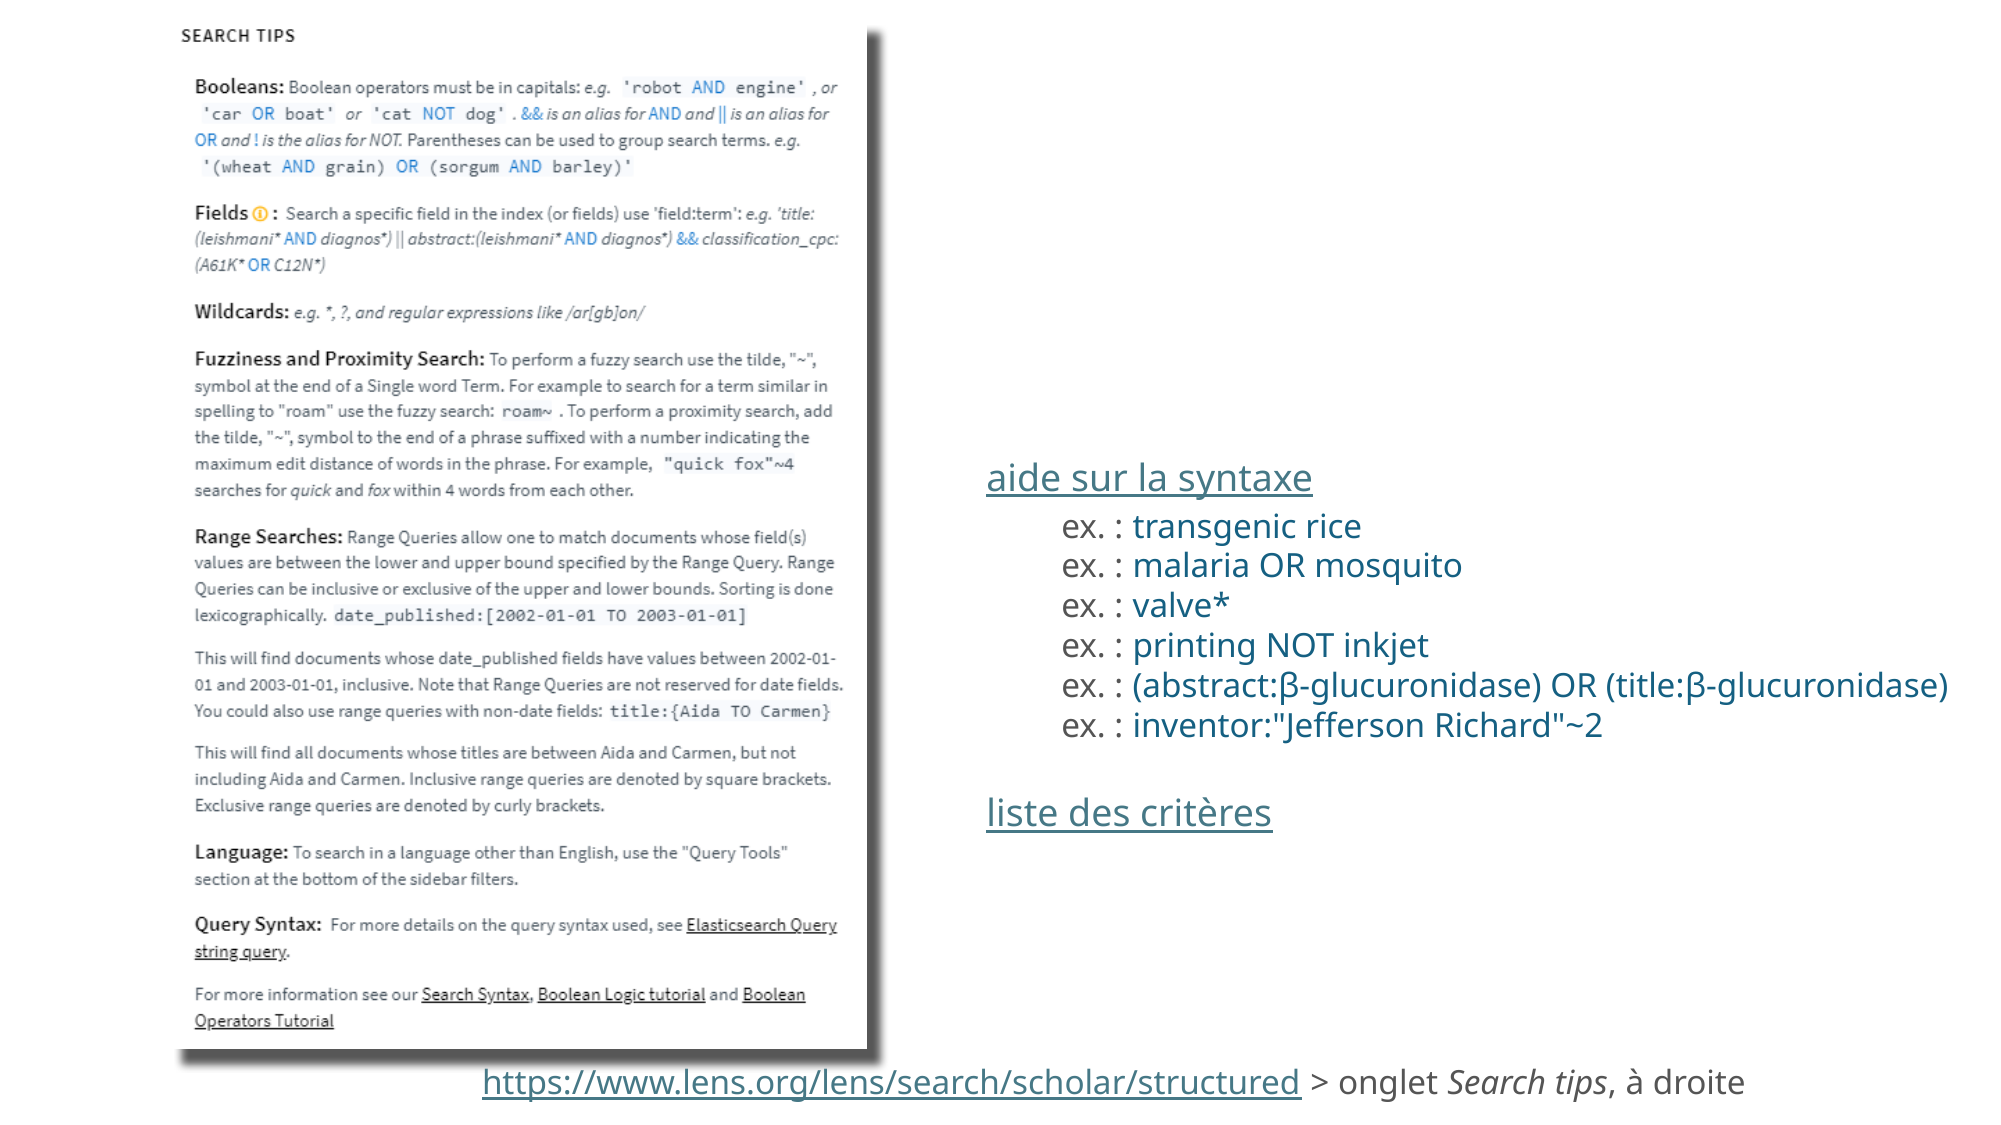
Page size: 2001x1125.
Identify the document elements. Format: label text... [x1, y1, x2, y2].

text_box https://www.lens.org/lens/search/scholar/structured > onglet Search tips, à droite [467, 1054, 1763, 1115]
picture [166, 17, 868, 1049]
text_box aide sur la syntaxe ex. : transgenic rice ex. : malaria OR mosquito ex. : valve* ex. : printing NOT inkjet ex. : (abstract:β-glucuronidase) OR (title:β-glucuronidase) ex. : inventor:"Jefferson Richard"~2 liste des critères [971, 446, 1972, 848]
